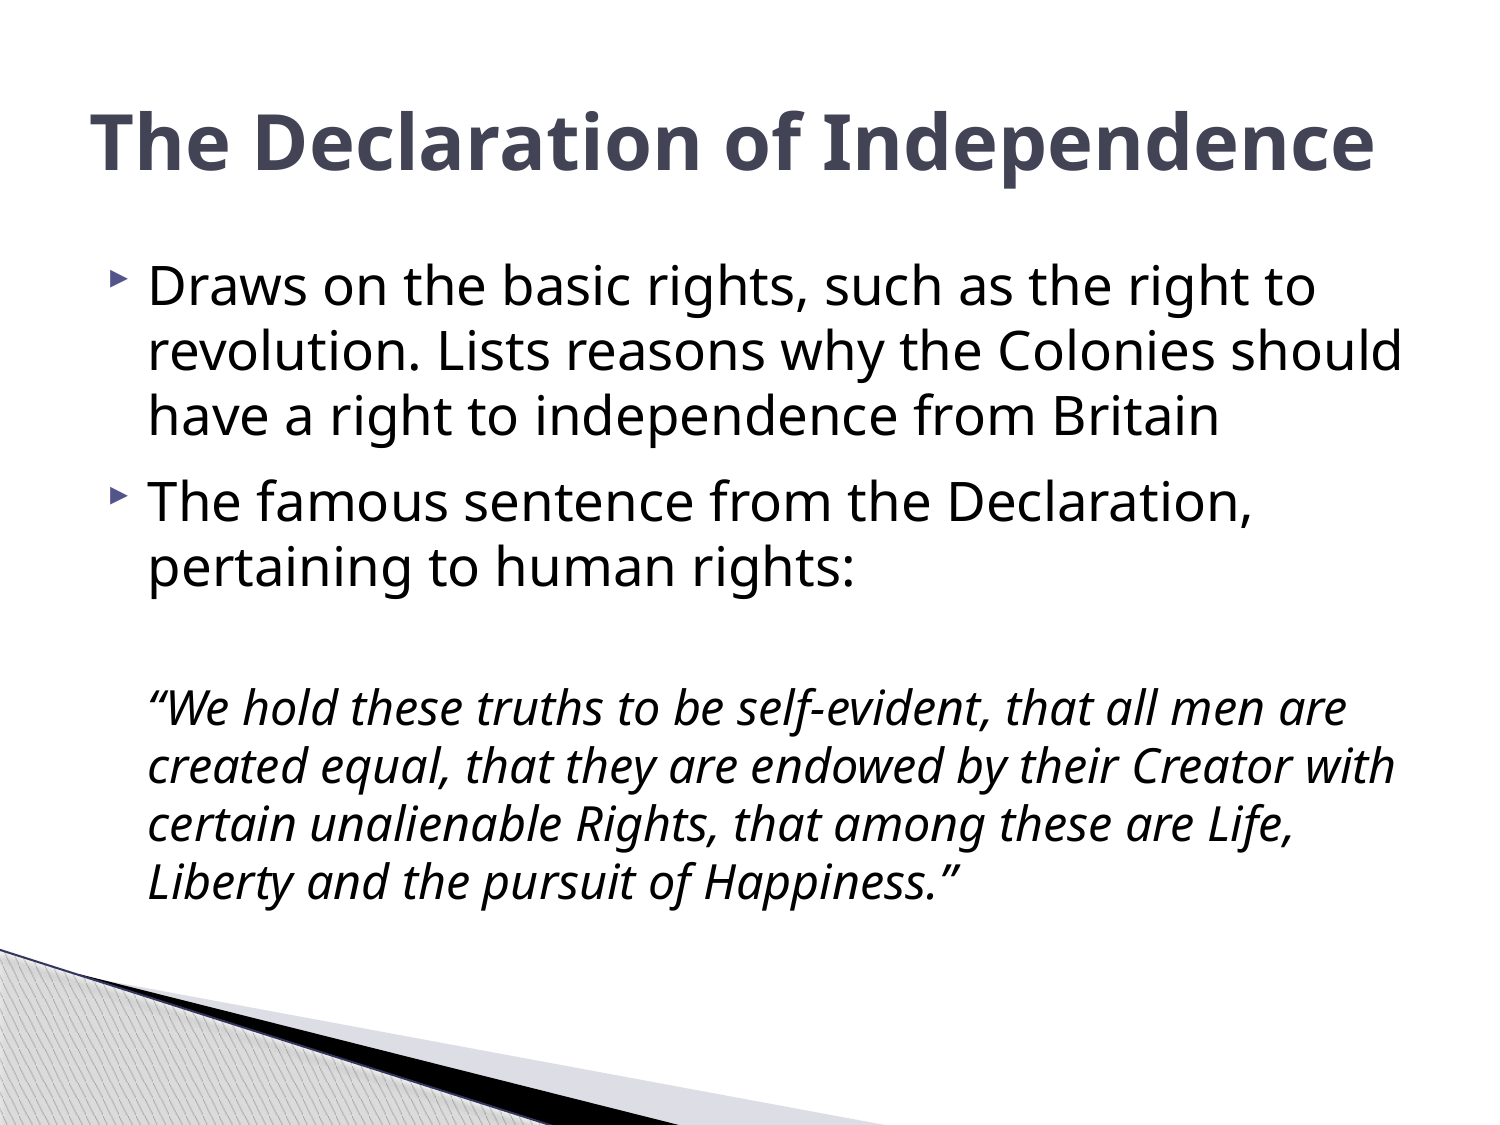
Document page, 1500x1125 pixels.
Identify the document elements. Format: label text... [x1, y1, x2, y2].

title The Declaration of Independence [75, 45, 1425, 233]
list Draws on the basic rights, such as the right to revolution. Lists reasons why the Colonies should have a right to independence from Britain The famous sentence from the Declaration, pertaining to human rights: “We hold these truths to be self-evident, that all men are created equal, that they are endowed by their Creator with certain unalienable Rights, that among these are Life, Liberty and the pursuit of Happiness.” [75, 243, 1425, 986]
